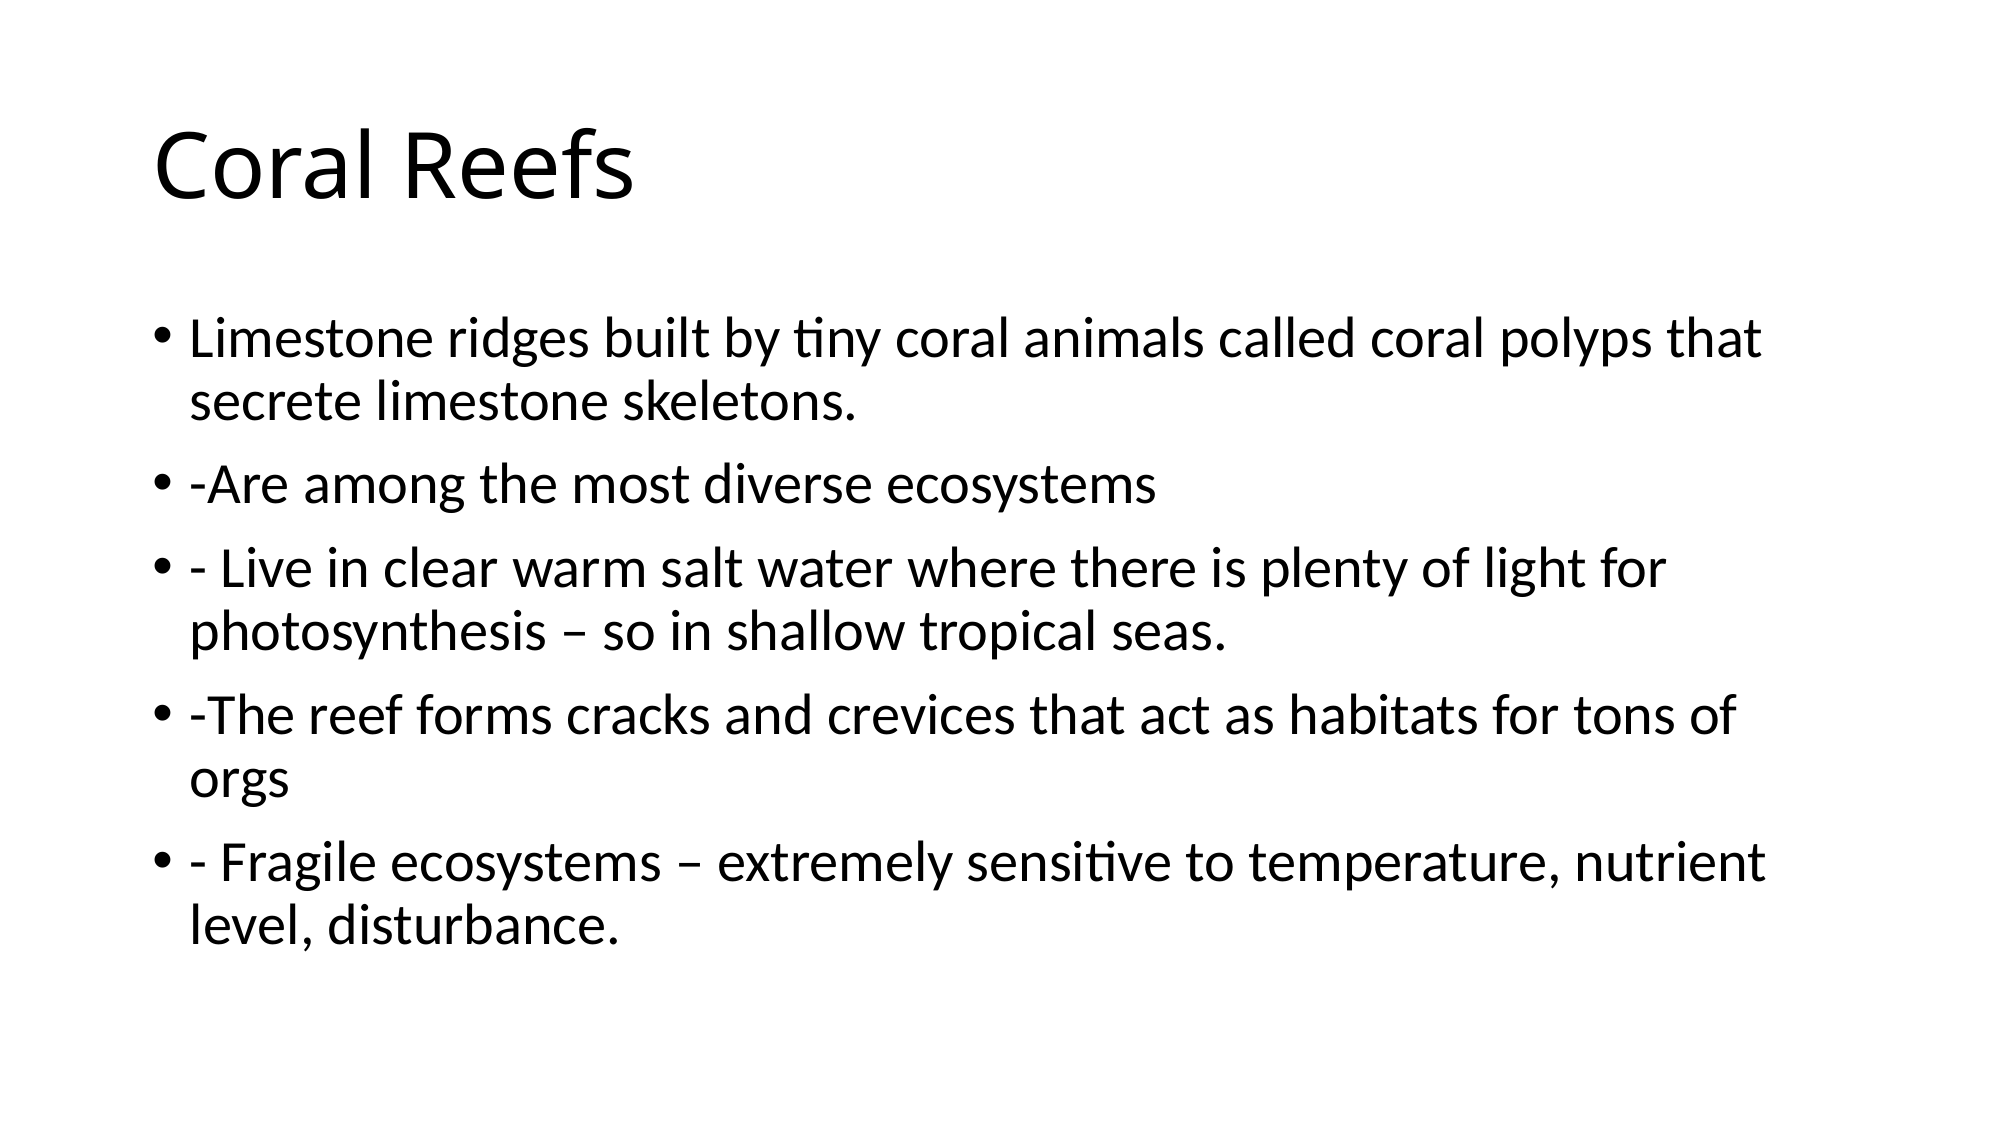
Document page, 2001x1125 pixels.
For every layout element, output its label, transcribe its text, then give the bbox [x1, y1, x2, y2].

list Limestone ridges built by tiny coral animals called coral polyps that secrete limestone skeletons. -Are among the most diverse ecosystems - Live in clear warm salt water where there is plenty of light for photosynthesis – so in shallow tropical seas. -The reef forms cracks and crevices that act as habitats for tons of orgs - Fragile ecosystems – extremely sensitive to temperature, nutrient level, disturbance. [137, 299, 1863, 1014]
title Coral Reefs [137, 59, 1863, 278]
